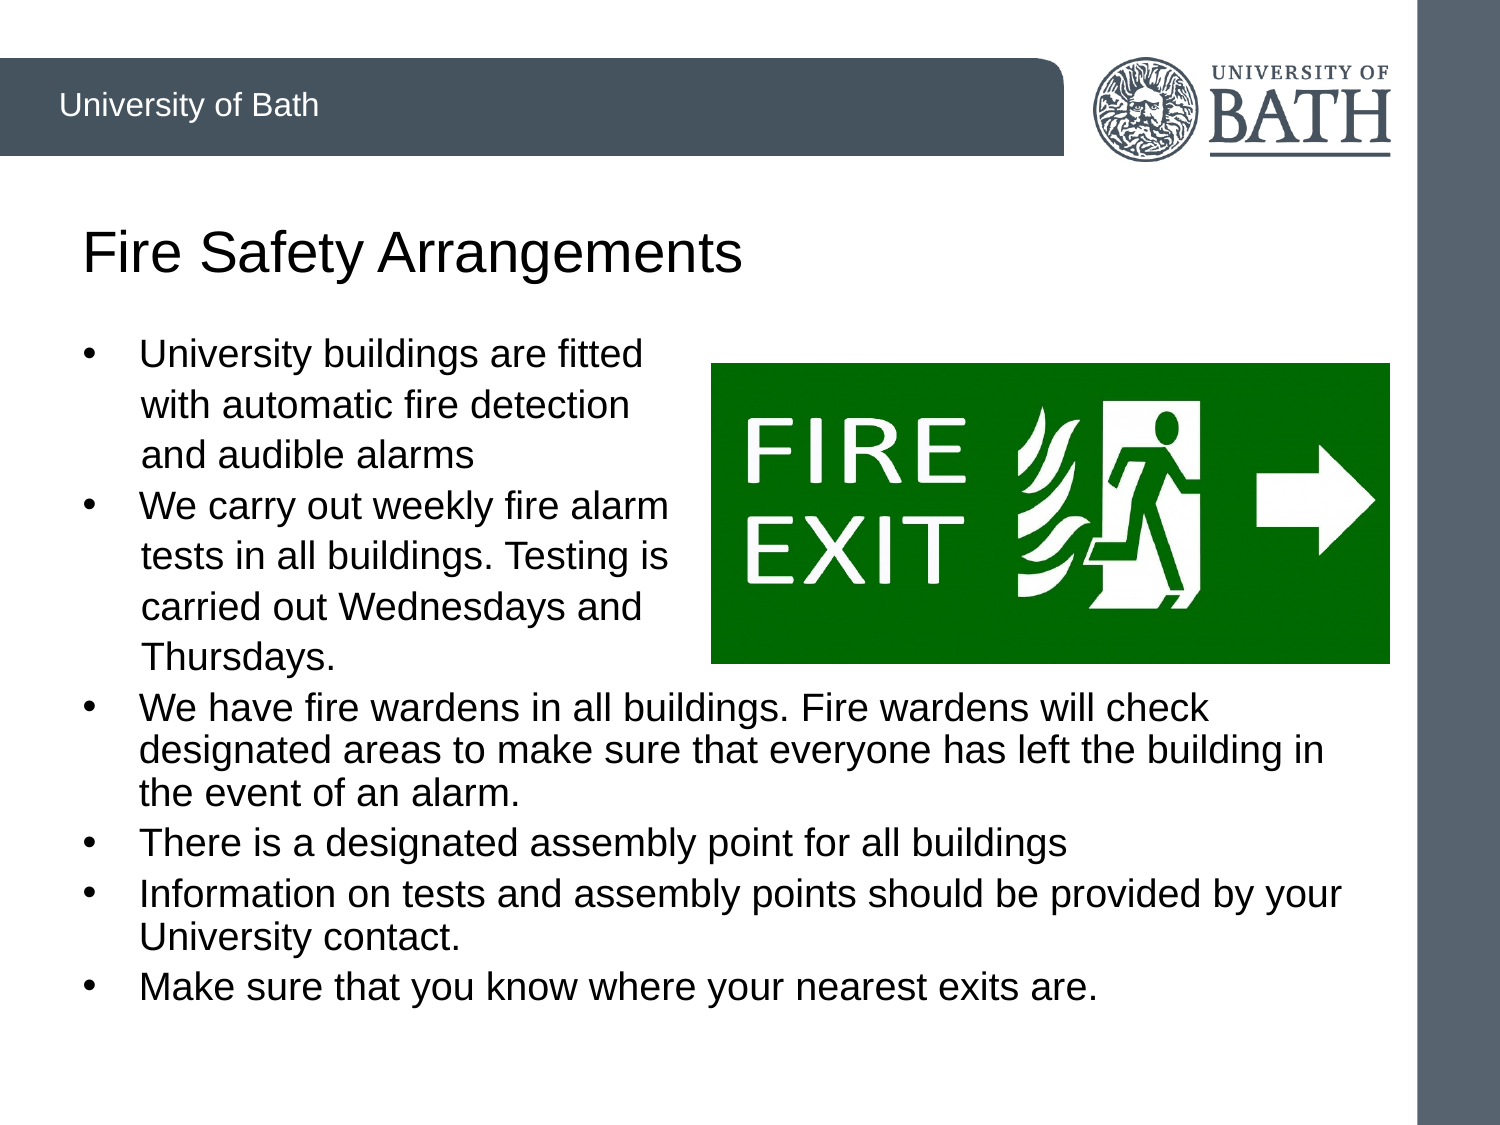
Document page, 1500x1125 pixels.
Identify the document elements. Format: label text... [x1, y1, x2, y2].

picture [0, 58, 1064, 156]
list University buildings are fitted with automatic fire detection and audible alarms We carry out weekly fire alarm tests in all buildings. Testing is carried out Wednesdays and Thursdays. We have fire wardens in all buildings. Fire wardens will check designated areas to make sure that everyone has left the building in the event of an alarm. There is a designated assembly point for all buildings Information on tests and assembly points should be provided by your University contact. Make sure that you know where your nearest exits are. [67, 326, 1395, 1083]
picture [1093, 57, 1391, 155]
picture [711, 363, 1390, 664]
title Fire Safety Arrangements [67, 155, 1418, 344]
